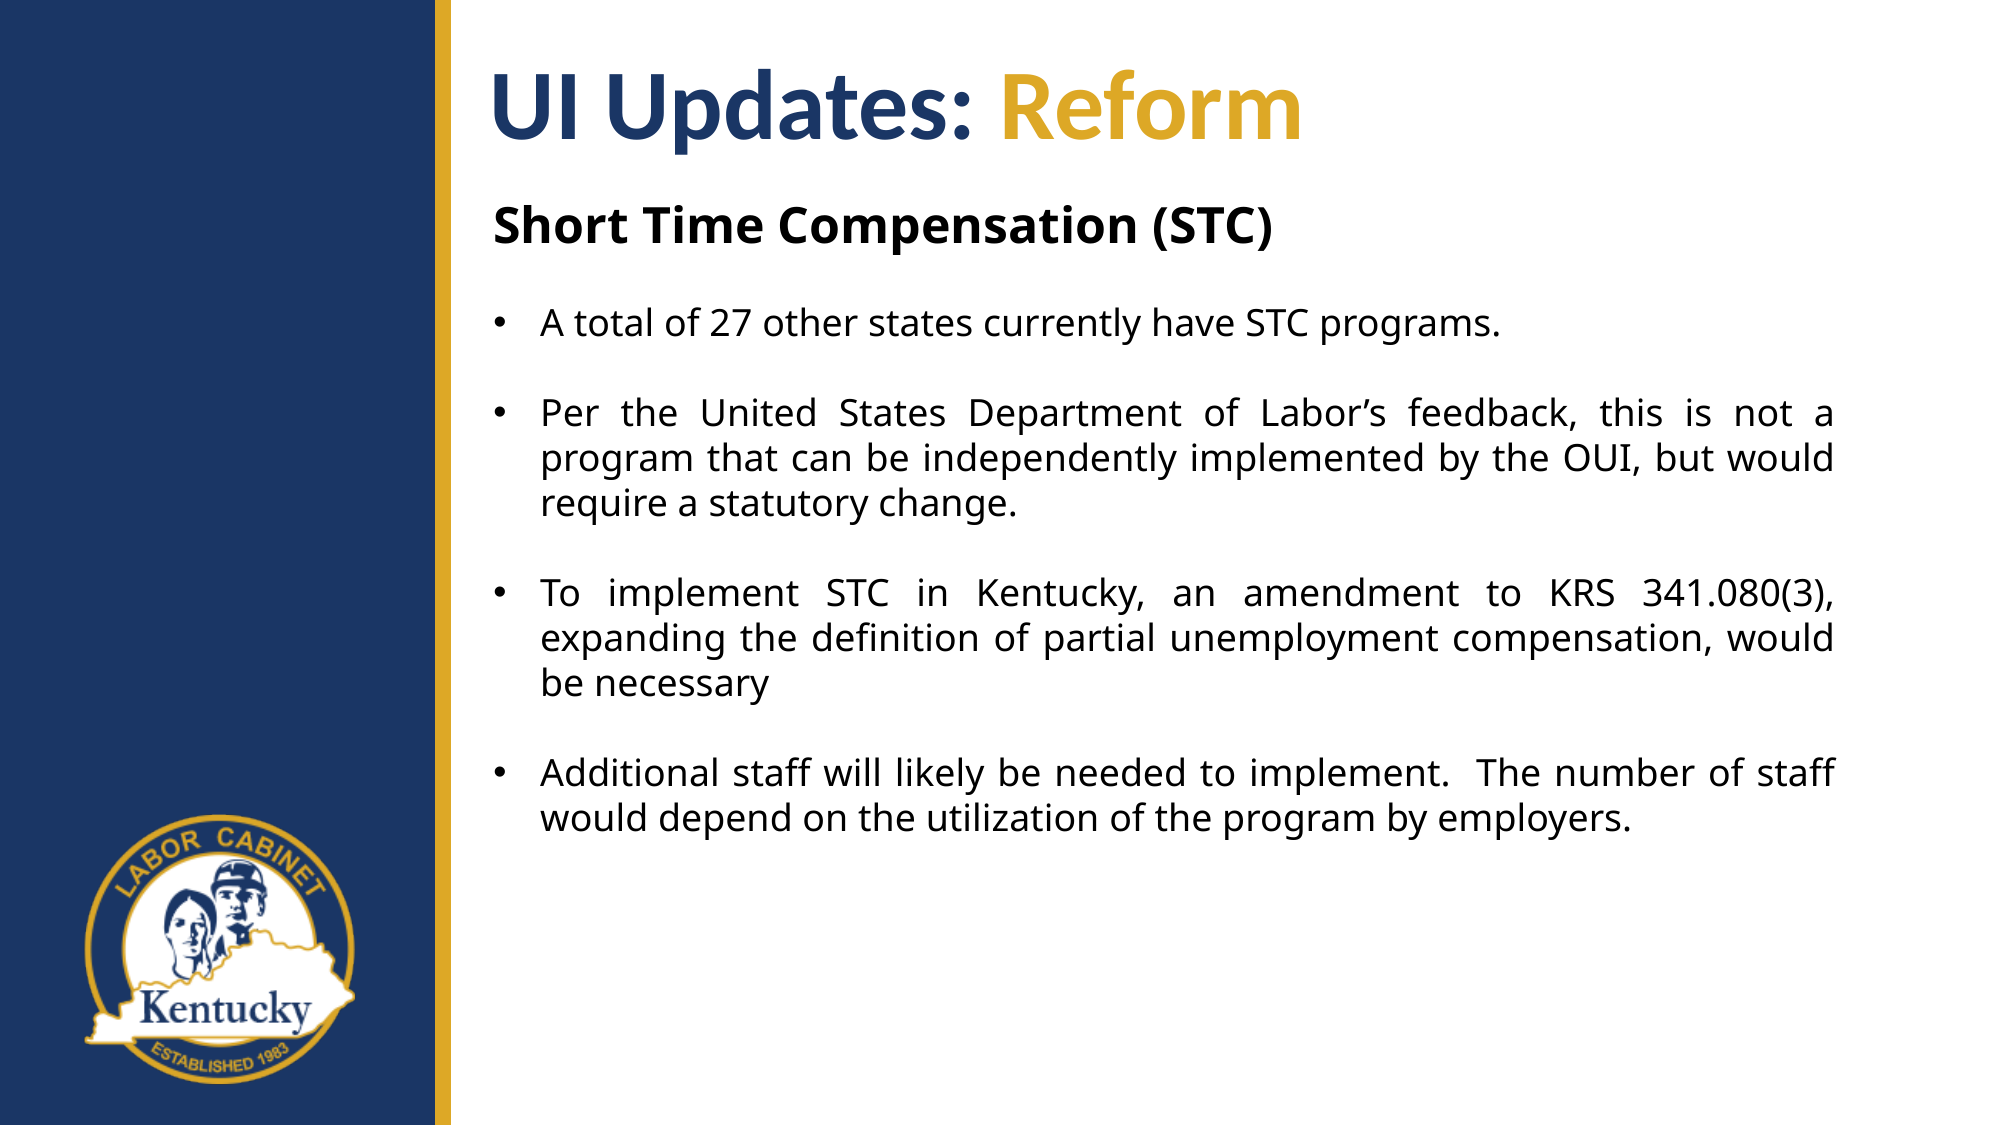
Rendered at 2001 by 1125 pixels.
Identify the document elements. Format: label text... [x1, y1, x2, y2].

text_box [436, 0, 452, 1125]
text_box Short Time Compensation (STC) A total of 27 other states currently have STC programs. Per the United States Department of Labor’s feedback, this is not a program that can be independently implemented by the OUI, but would require a statutory change. To implement STC in Kentucky, an amendment to KRS 341.080(3), expanding the definition of partial unemployment compensation, would be necessary Additional staff will likely be needed to implement. The number of staff would depend on the utilization of the program by employers. [478, 186, 1851, 1125]
text_box UI Updates: Reform [475, 32, 1923, 337]
picture [66, 795, 374, 1103]
text_box [0, 0, 436, 1125]
